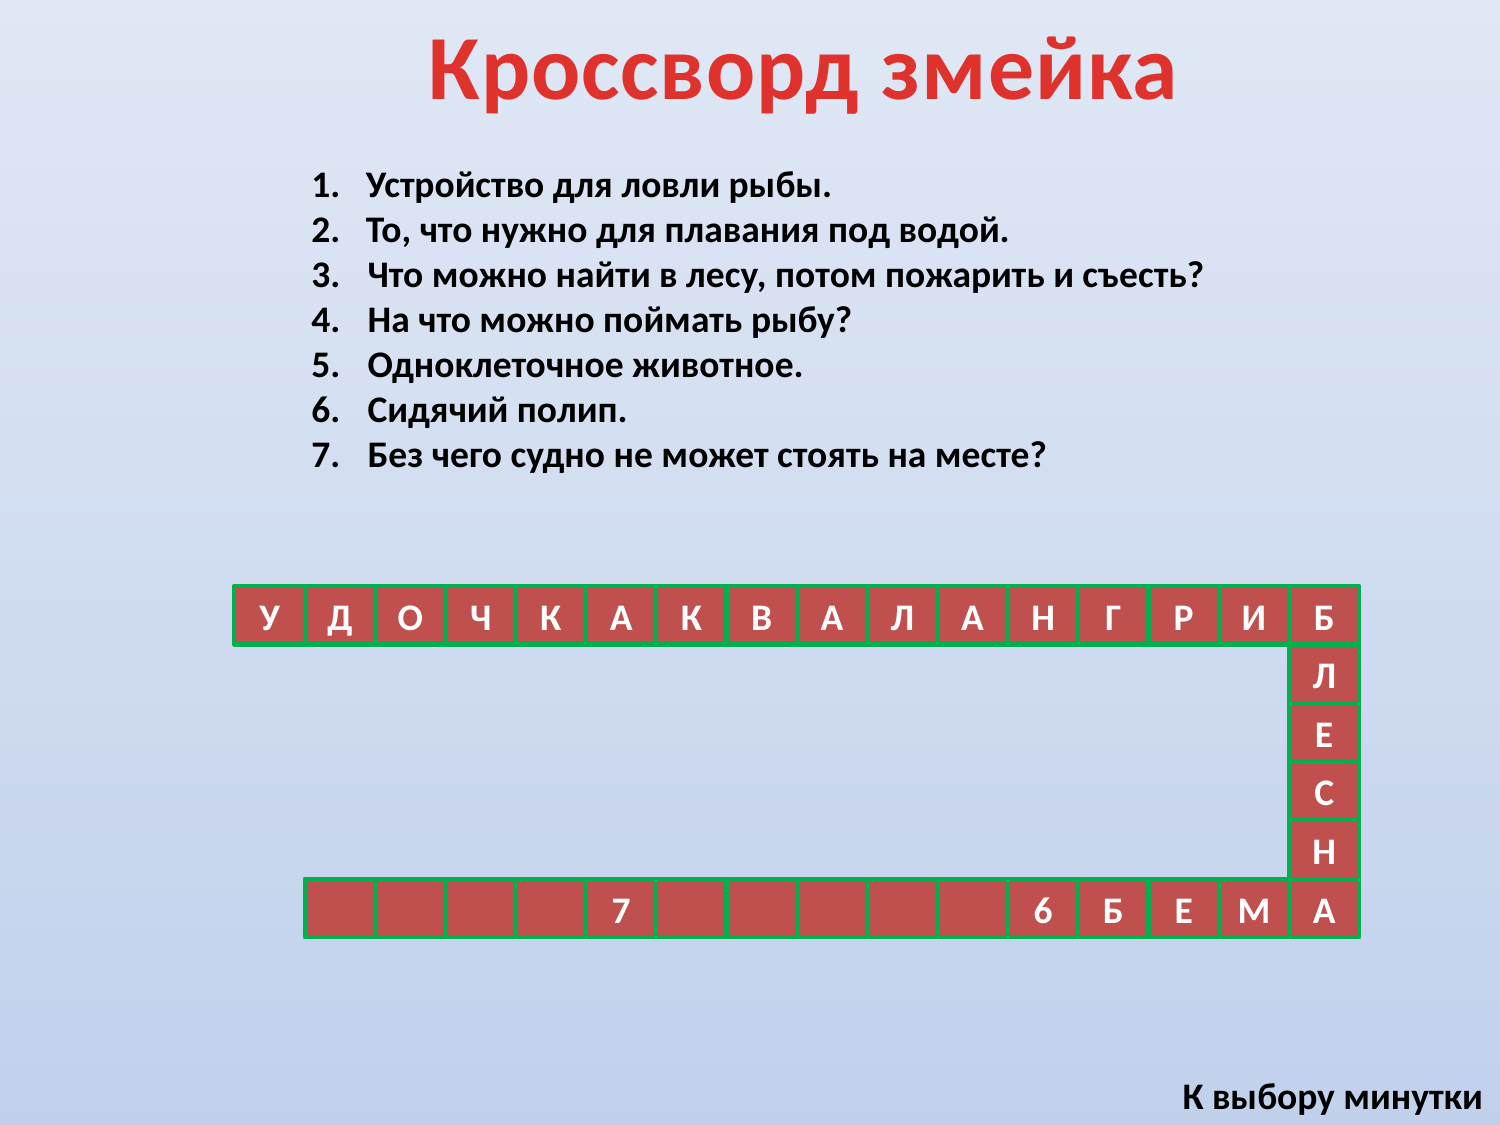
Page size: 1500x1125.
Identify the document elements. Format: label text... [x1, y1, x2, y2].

text_box [303, 877, 377, 939]
text_box Г [1076, 584, 1146, 647]
text_box [729, 877, 799, 939]
text_box [377, 877, 447, 939]
text_box Б [1080, 877, 1150, 939]
text_box Кроссворд змейка [413, 0, 1195, 125]
text_box [658, 877, 729, 939]
text_box У [232, 584, 303, 647]
text_box 6 [1010, 877, 1080, 939]
text_box 1. Устройство для ловли рыбы. 2. То, что нужно для плавания под водой. Что можно найти в лесу, потом пожарить и съесть? На что можно поймать рыбу? Одноклеточное животное. Сидячий полип. Без чего судно не может стоять на месте? [296, 152, 1221, 483]
text_box К [514, 584, 584, 647]
text_box Л [1287, 647, 1361, 701]
text_box [799, 877, 869, 939]
text_box Е [1287, 701, 1361, 760]
text_box В [724, 584, 795, 647]
text_box А [584, 584, 654, 647]
text_box Л [865, 584, 935, 647]
text_box К выбору минутки [1167, 1064, 1498, 1125]
text_box Ч [443, 584, 514, 647]
text_box Р [1146, 584, 1217, 647]
text_box 7 [588, 877, 658, 939]
text_box О [373, 584, 443, 647]
text_box Д [303, 584, 373, 647]
text_box Н [1287, 818, 1361, 877]
text_box [447, 877, 518, 939]
text_box М [1221, 877, 1291, 939]
text_box А [1291, 877, 1361, 939]
text_box Н [1006, 584, 1076, 647]
text_box С [1287, 760, 1361, 818]
text_box А [935, 584, 1006, 647]
text_box [869, 877, 940, 939]
text_box Е [1150, 877, 1221, 939]
text_box [940, 877, 1010, 939]
text_box К [654, 584, 724, 647]
text_box И [1217, 584, 1287, 647]
text_box А [795, 584, 865, 647]
text_box Б [1287, 584, 1361, 647]
text_box [518, 877, 588, 939]
